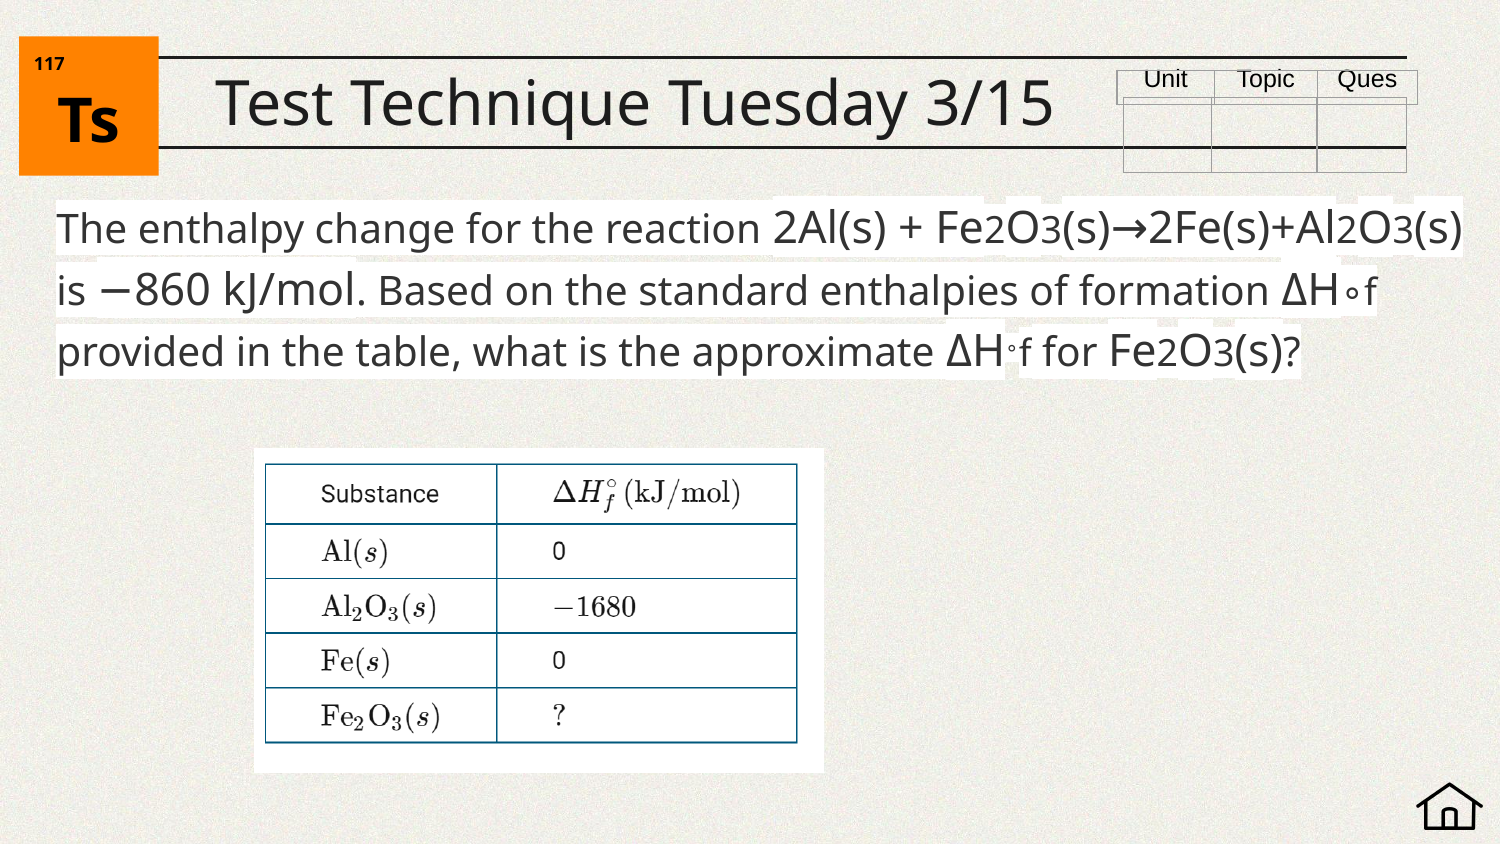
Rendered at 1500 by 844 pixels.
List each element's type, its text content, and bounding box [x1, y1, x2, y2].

picture [1318, 71, 1417, 104]
picture [1341, 72, 1353, 85]
text_box [1406, 772, 1485, 837]
table_header [1318, 98, 1406, 172]
text_box 117 Ts [19, 36, 159, 176]
title Test Technique Tuesday 3/15 [200, 48, 1075, 142]
picture [1147, 71, 1157, 85]
picture [0, 0, 1500, 844]
picture [1118, 71, 1214, 104]
table_header [1124, 98, 1211, 172]
table_header [1212, 98, 1316, 172]
picture [1215, 71, 1317, 97]
picture [1411, 769, 1500, 843]
text_box The enthalpy change for the reaction 2Al(s) + Fe2O3(s)→2Fe(s)+Al2O3(s) is −860 kJ/mol. Based on the standard enthalpies of formation ΔH∘f provided in the table, what is the approximate ΔH∘f for Fe2O3(s)? [41, 175, 1500, 391]
